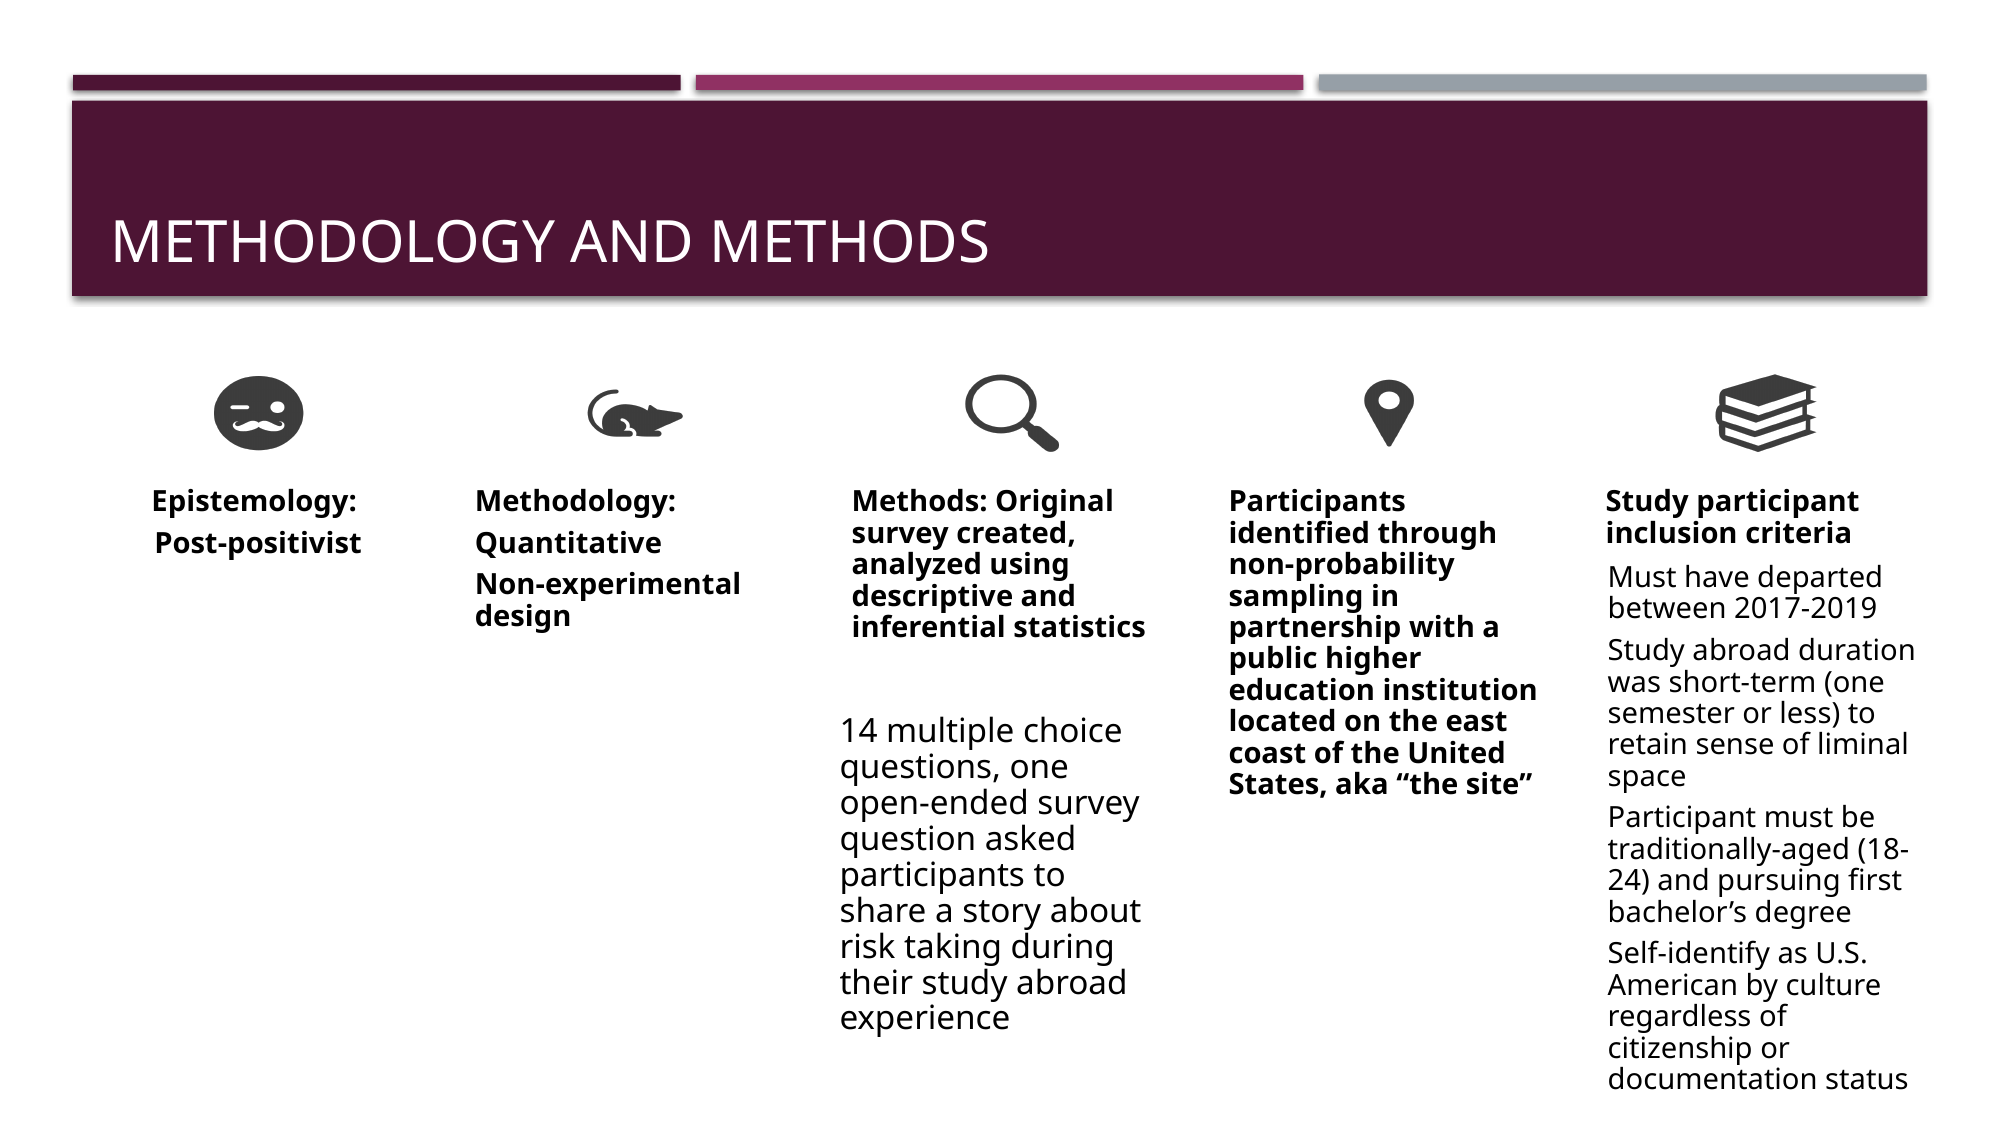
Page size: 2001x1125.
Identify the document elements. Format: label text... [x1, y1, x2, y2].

title Methodology and Methods [95, 115, 1905, 282]
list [94, 301, 1930, 1053]
